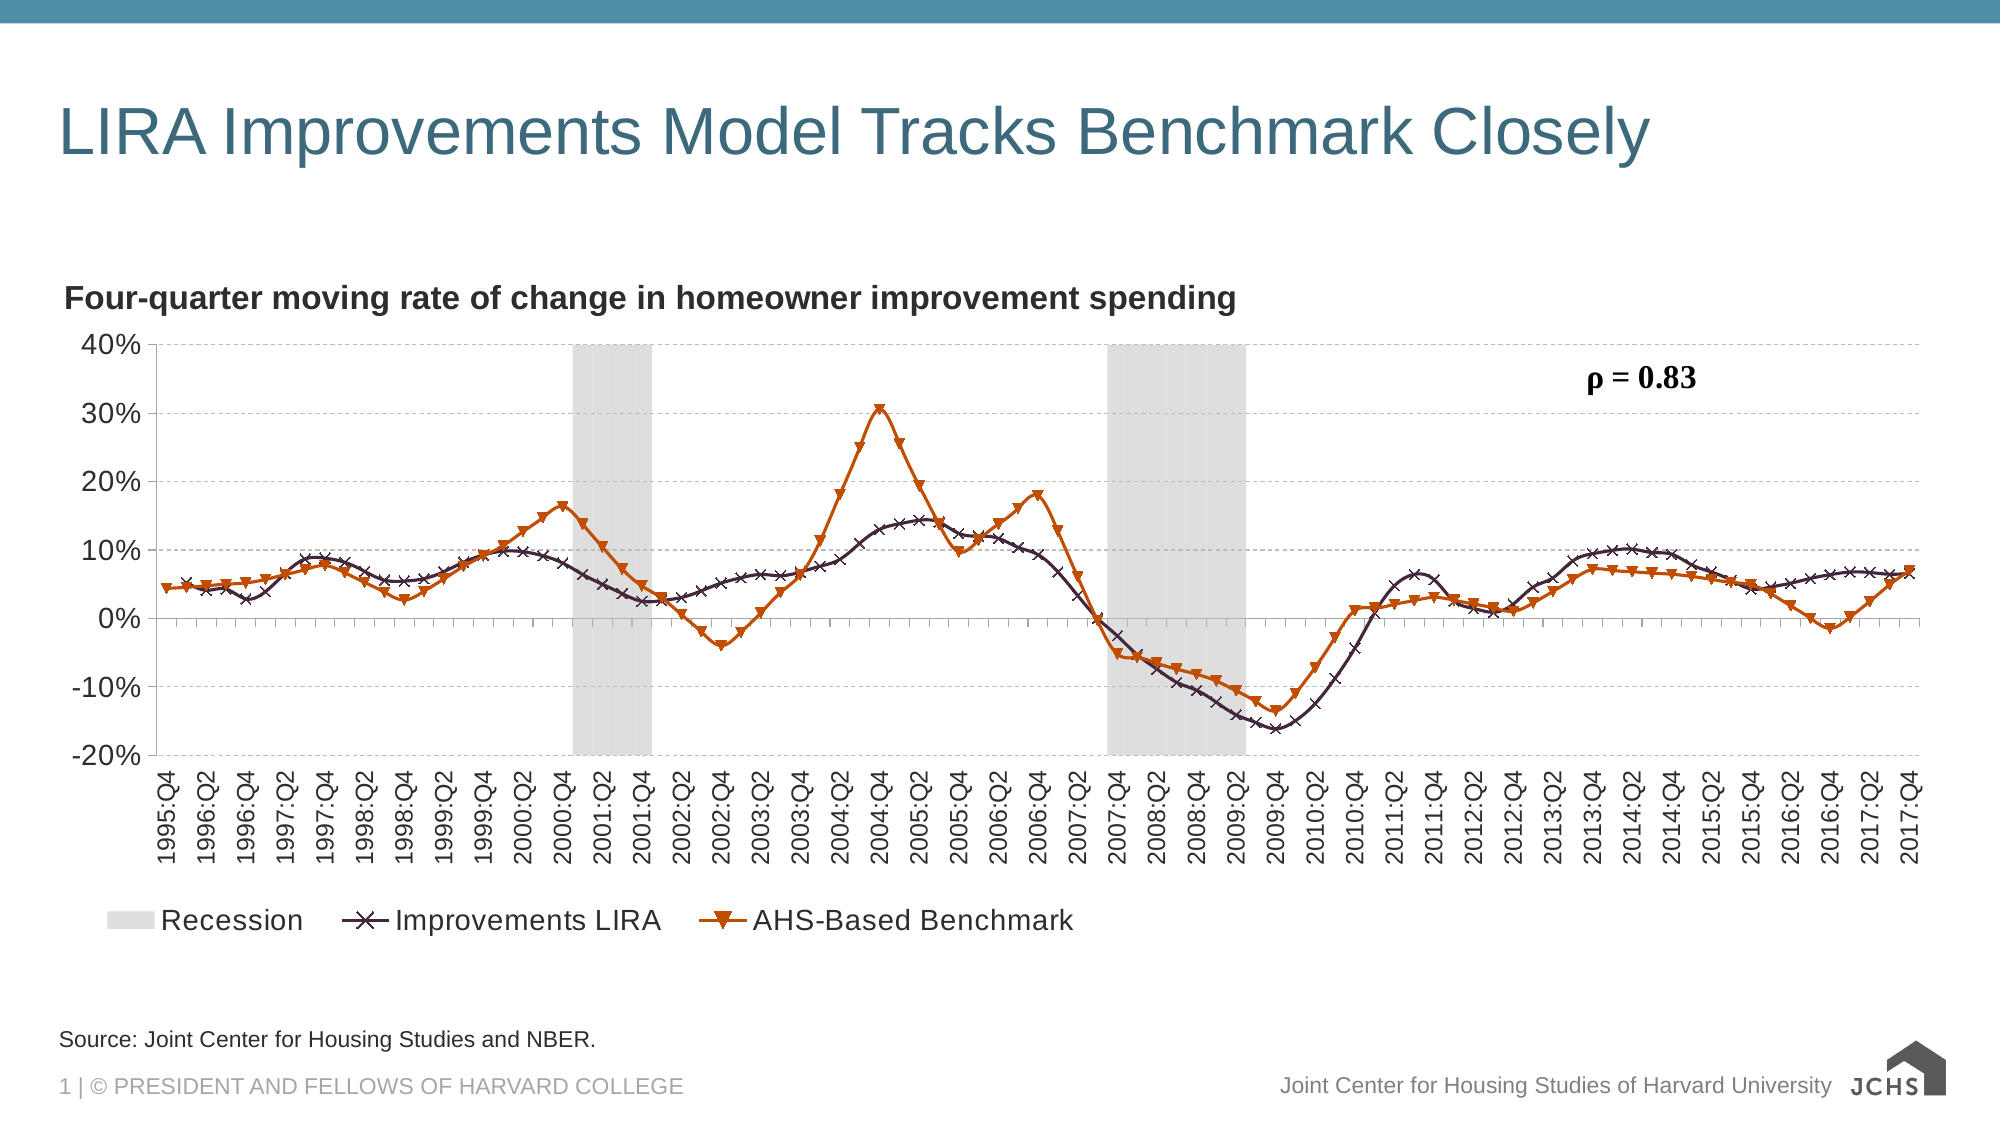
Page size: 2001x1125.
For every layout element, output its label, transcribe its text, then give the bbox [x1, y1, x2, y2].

picture [1839, 1031, 1957, 1105]
title LIRA Improvements Model Tracks Benchmark Closely [43, 59, 1942, 206]
chart [43, 258, 1942, 948]
list Source: Joint Center for Housing Studies and NBER. [43, 972, 1807, 1060]
